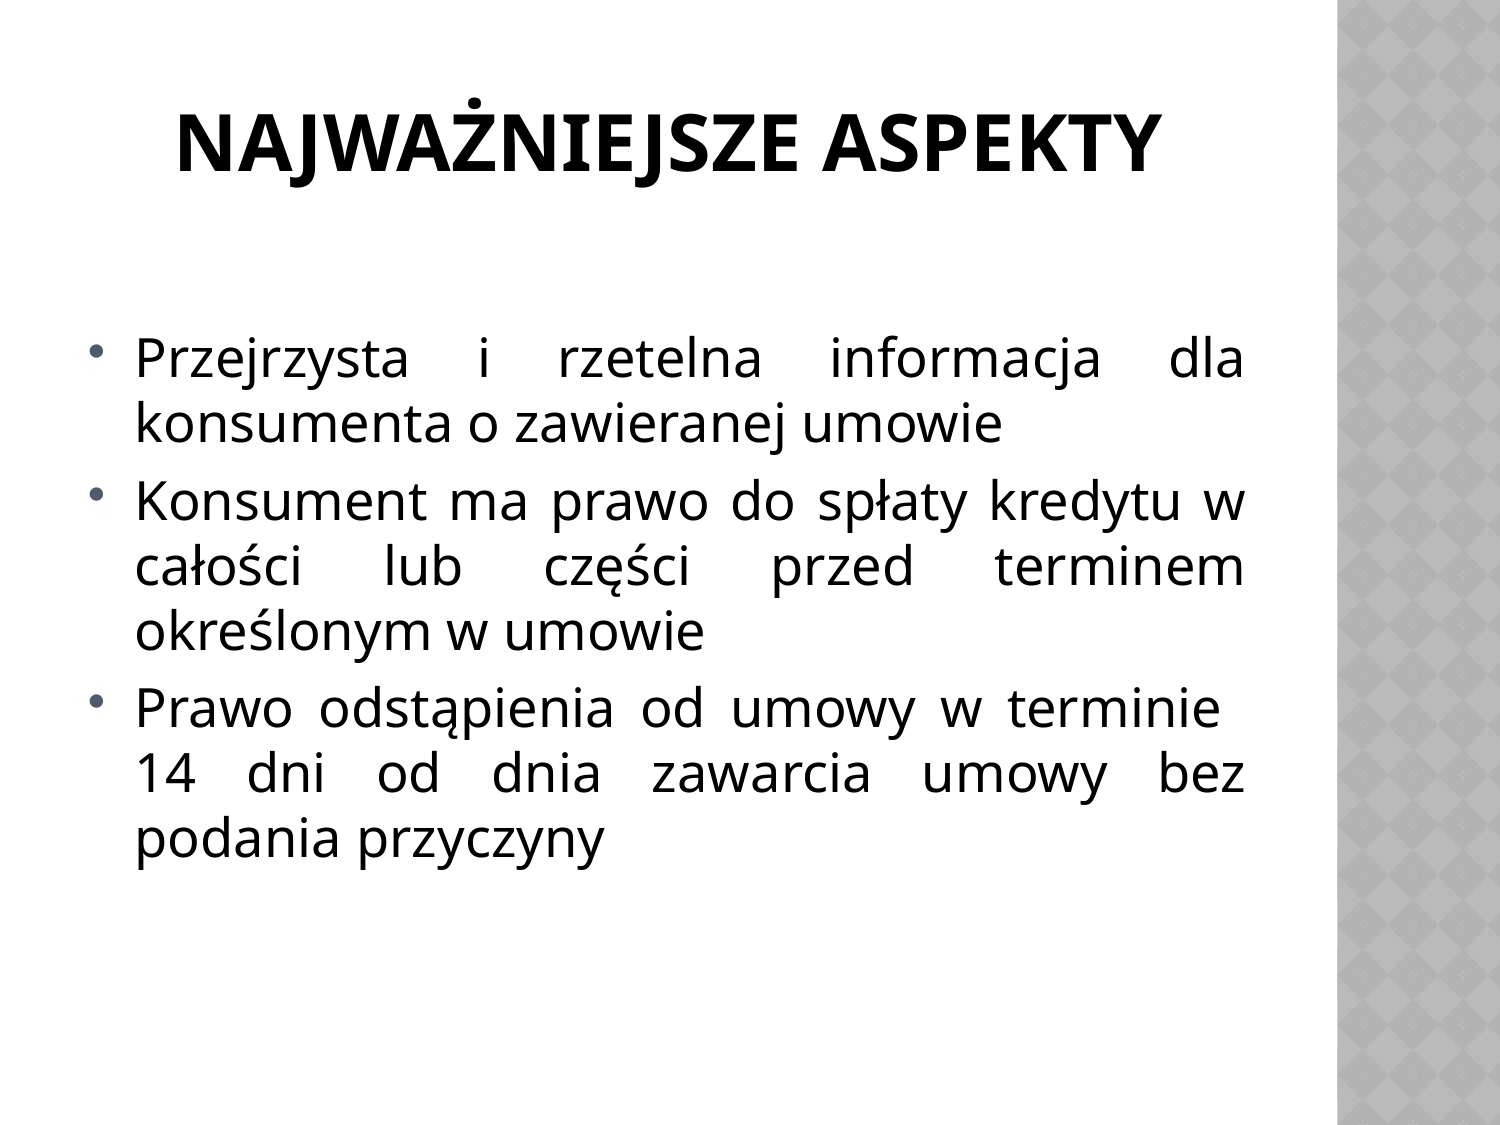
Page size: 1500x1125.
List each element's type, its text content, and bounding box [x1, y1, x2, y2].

title NAJWAŻNIEJSZE ASPEKTY [75, 52, 1263, 188]
list Przejrzysta i rzetelna informacja dla konsumenta o zawieranej umowie Konsument ma prawo do spłaty kredytu w całości lub części przed terminem określonym w umowie Prawo odstąpienia od umowy w terminie 14 dni od dnia zawarcia umowy bez podania przyczyny [75, 316, 1263, 1059]
